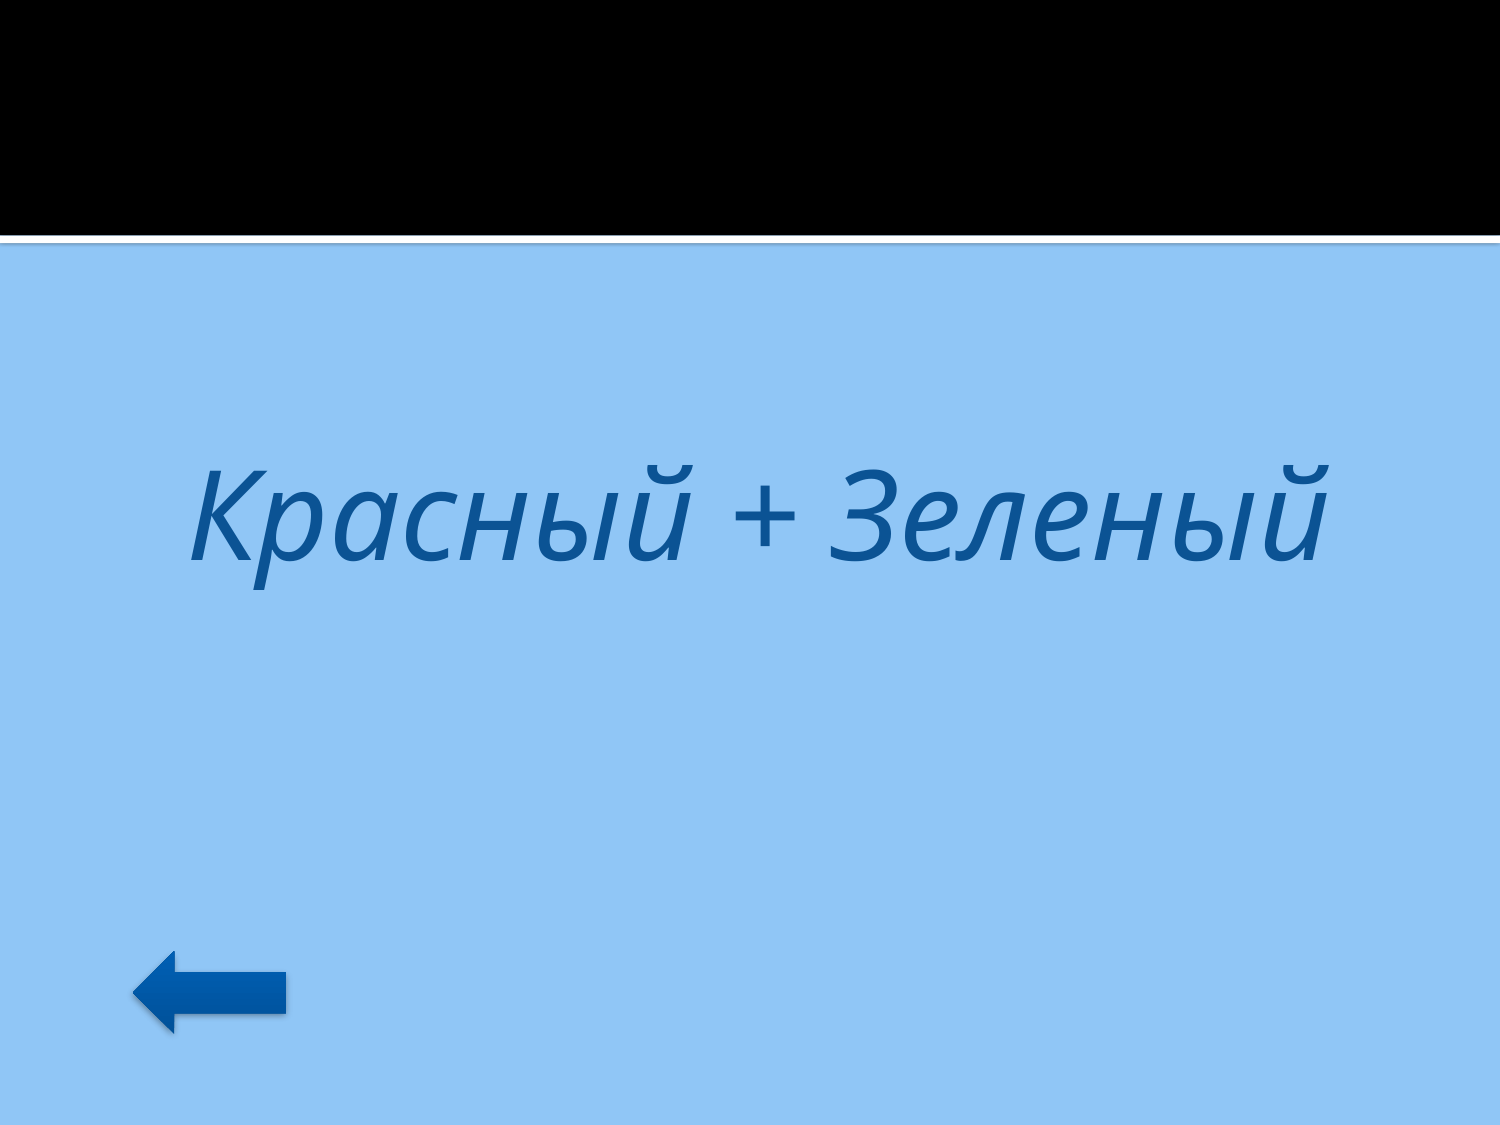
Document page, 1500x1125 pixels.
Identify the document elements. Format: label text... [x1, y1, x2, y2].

list Красный + Зеленый [135, 420, 1388, 610]
text_box [132, 951, 287, 1035]
